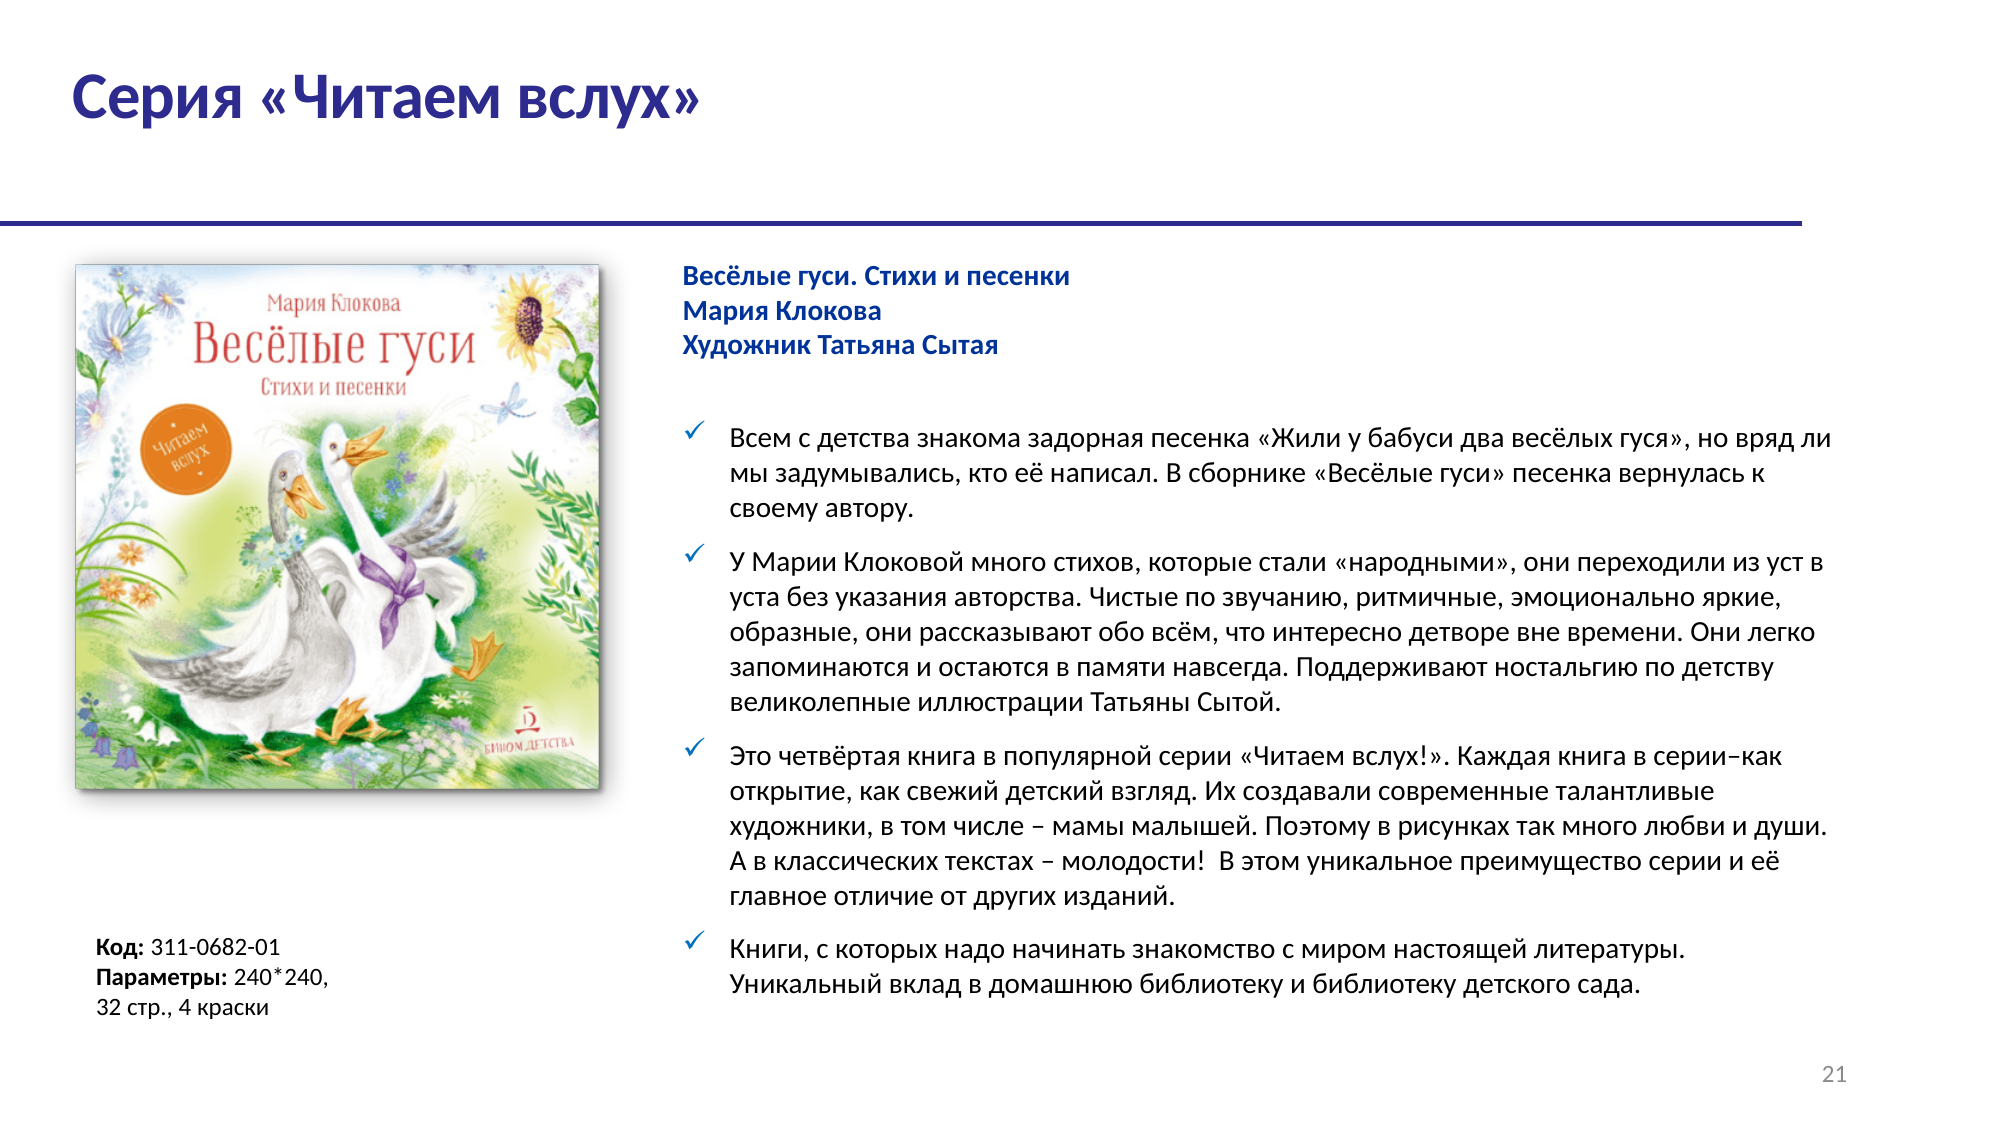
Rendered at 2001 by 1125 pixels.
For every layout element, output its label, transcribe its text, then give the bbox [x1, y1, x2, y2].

text_box Всем с детства знакома задорная песенка «Жили у бабуси два весёлых гуся», но вряд ли мы задумывались, кто её написал. В сборнике «Весёлые гуси» песенка вернулась к своему автору. У Марии Клоковой много стихов, которые стали «народными», они переходили из уст в уста без указания авторства. Чистые по звучанию, ритмичные, эмоционально яркие, образные, они рассказывают обо всём, что интересно детворе вне времени. Они легко запоминаются и остаются в памяти навсегда. Поддерживают ностальгию по детству великолепные иллюстрации Татьяны Сытой. Это четвёртая книга в популярной серии «Читаем вслух!». Каждая книга в серии–как открытие, как свежий детский взгляд. Их создавали современные талантливые художники, в том числе – мамы малышей. Поэтому в рисунках так много любви и души. А в классических текстах – молодости! В этом уникальное преимущество серии и её главное отличие от других изданий. Книги, с которых надо начинать знакомство с миром настоящей литературы. Уникальный вклад в домашнюю библиотеку и библиотеку детского сада. [675, 415, 1841, 1004]
text_box Весёлые гуси. Стихи и песенки Мария Клокова Художник Татьяна Сытая [675, 252, 1706, 365]
text_box Серия «Читаем вслух» [72, 58, 1931, 135]
slide_number 21 [1412, 1042, 1863, 1103]
picture [72, 261, 611, 801]
text_box Код: 311-0682-01 Параметры: 240*240, 32 стр., 4 краски [90, 924, 575, 1027]
